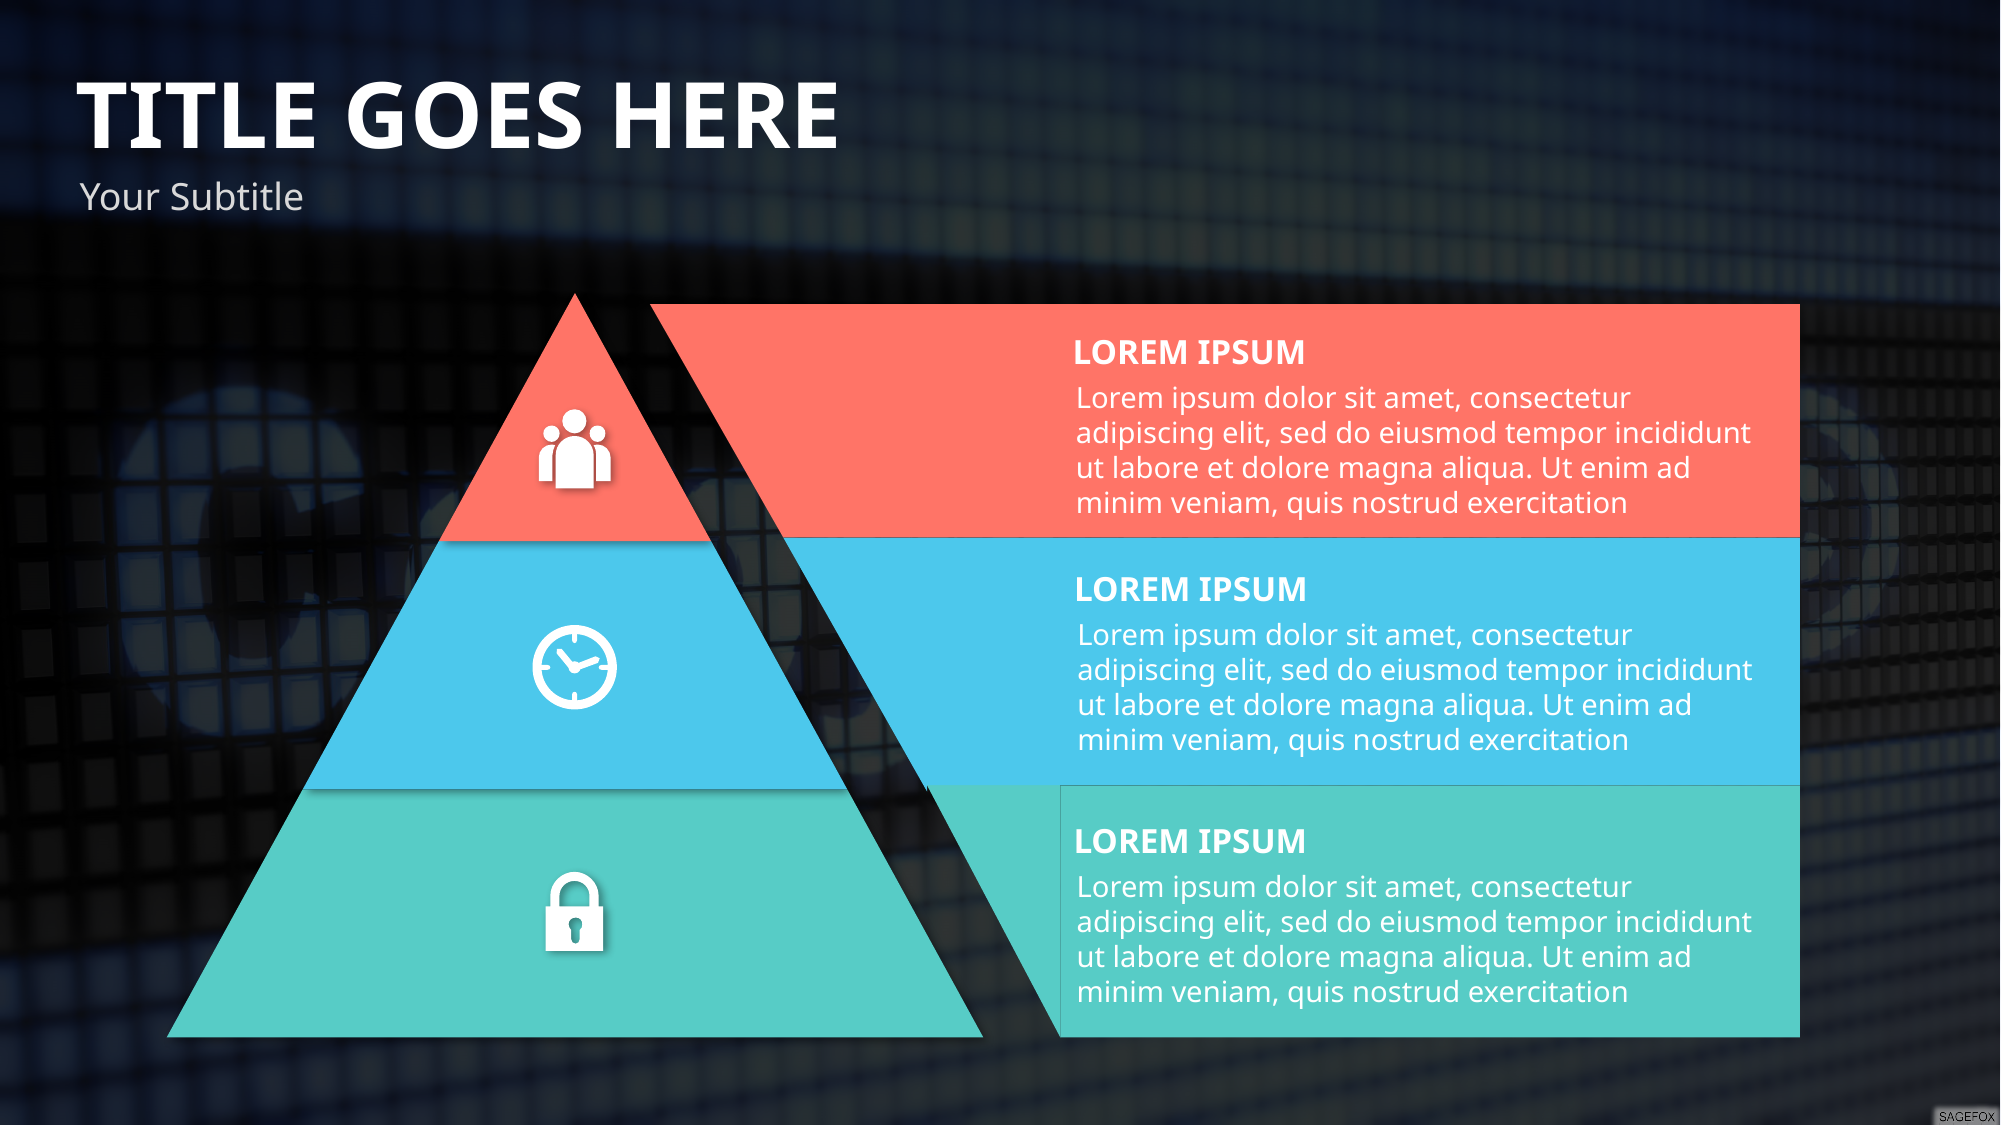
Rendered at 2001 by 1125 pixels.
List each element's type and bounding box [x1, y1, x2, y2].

text_box [532, 625, 617, 710]
text_box [60, 49, 1020, 227]
picture [0, 0, 2001, 1125]
text_box [1058, 324, 1771, 525]
text_box [1059, 561, 1773, 762]
text_box [437, 290, 713, 543]
text_box [538, 444, 556, 482]
text_box [545, 871, 604, 951]
text_box [301, 542, 783, 791]
text_box [164, 790, 986, 1039]
text_box [593, 444, 611, 482]
text_box [562, 409, 587, 434]
text_box [783, 538, 1800, 792]
text_box [1058, 813, 1772, 1014]
picture [1936, 1111, 1997, 1125]
text_box [543, 425, 560, 442]
text_box [927, 792, 1800, 1038]
text_box [555, 436, 594, 489]
text_box [649, 304, 1800, 538]
text_box [589, 425, 606, 442]
